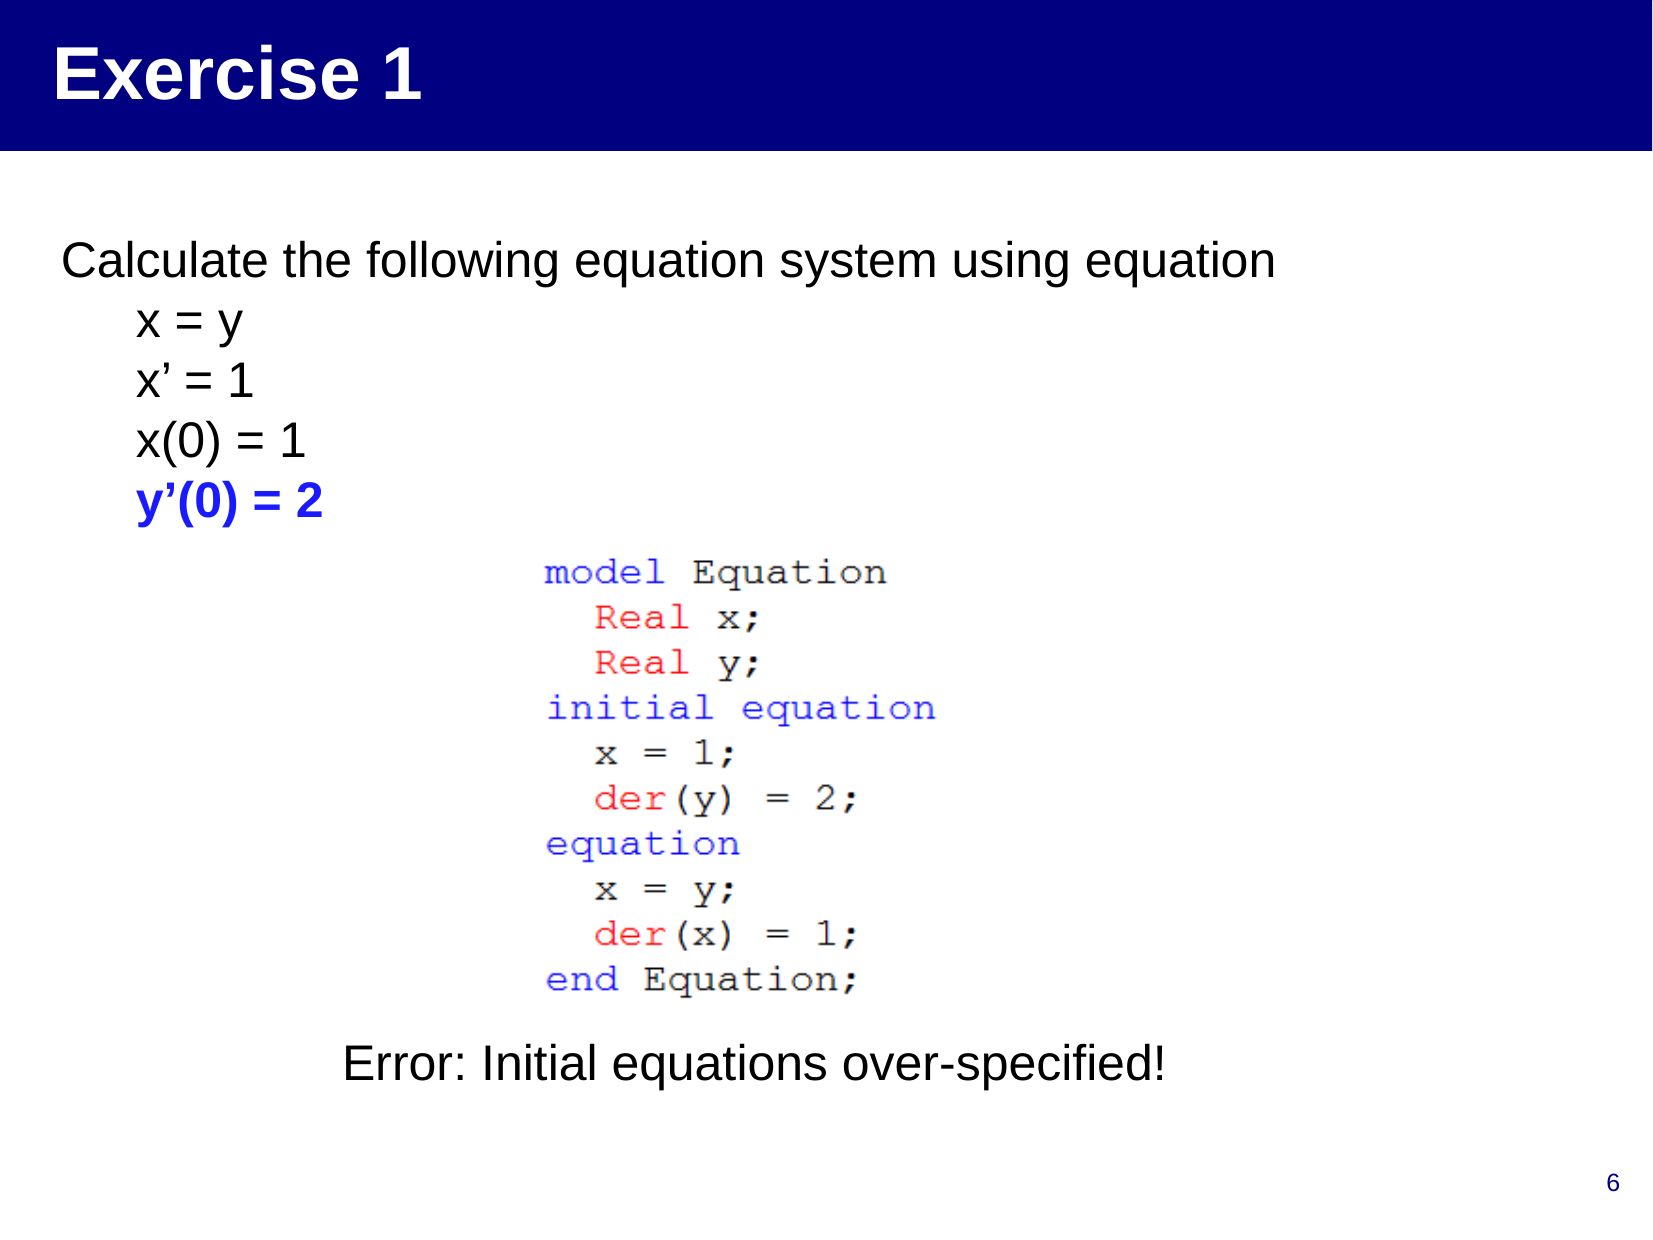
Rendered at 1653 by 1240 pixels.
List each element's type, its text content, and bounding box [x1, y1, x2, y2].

text_box Calculate the following equation system using equation x = y x’ = 1 x(0) = 1 y’(0) = 2 [46, 219, 1292, 595]
text_box Error: Initial equations over-specified! [327, 1022, 1197, 1098]
picture [538, 544, 1002, 1017]
title Exercise 1 [37, 0, 1652, 148]
slide_number 6 [1591, 1160, 1622, 1191]
